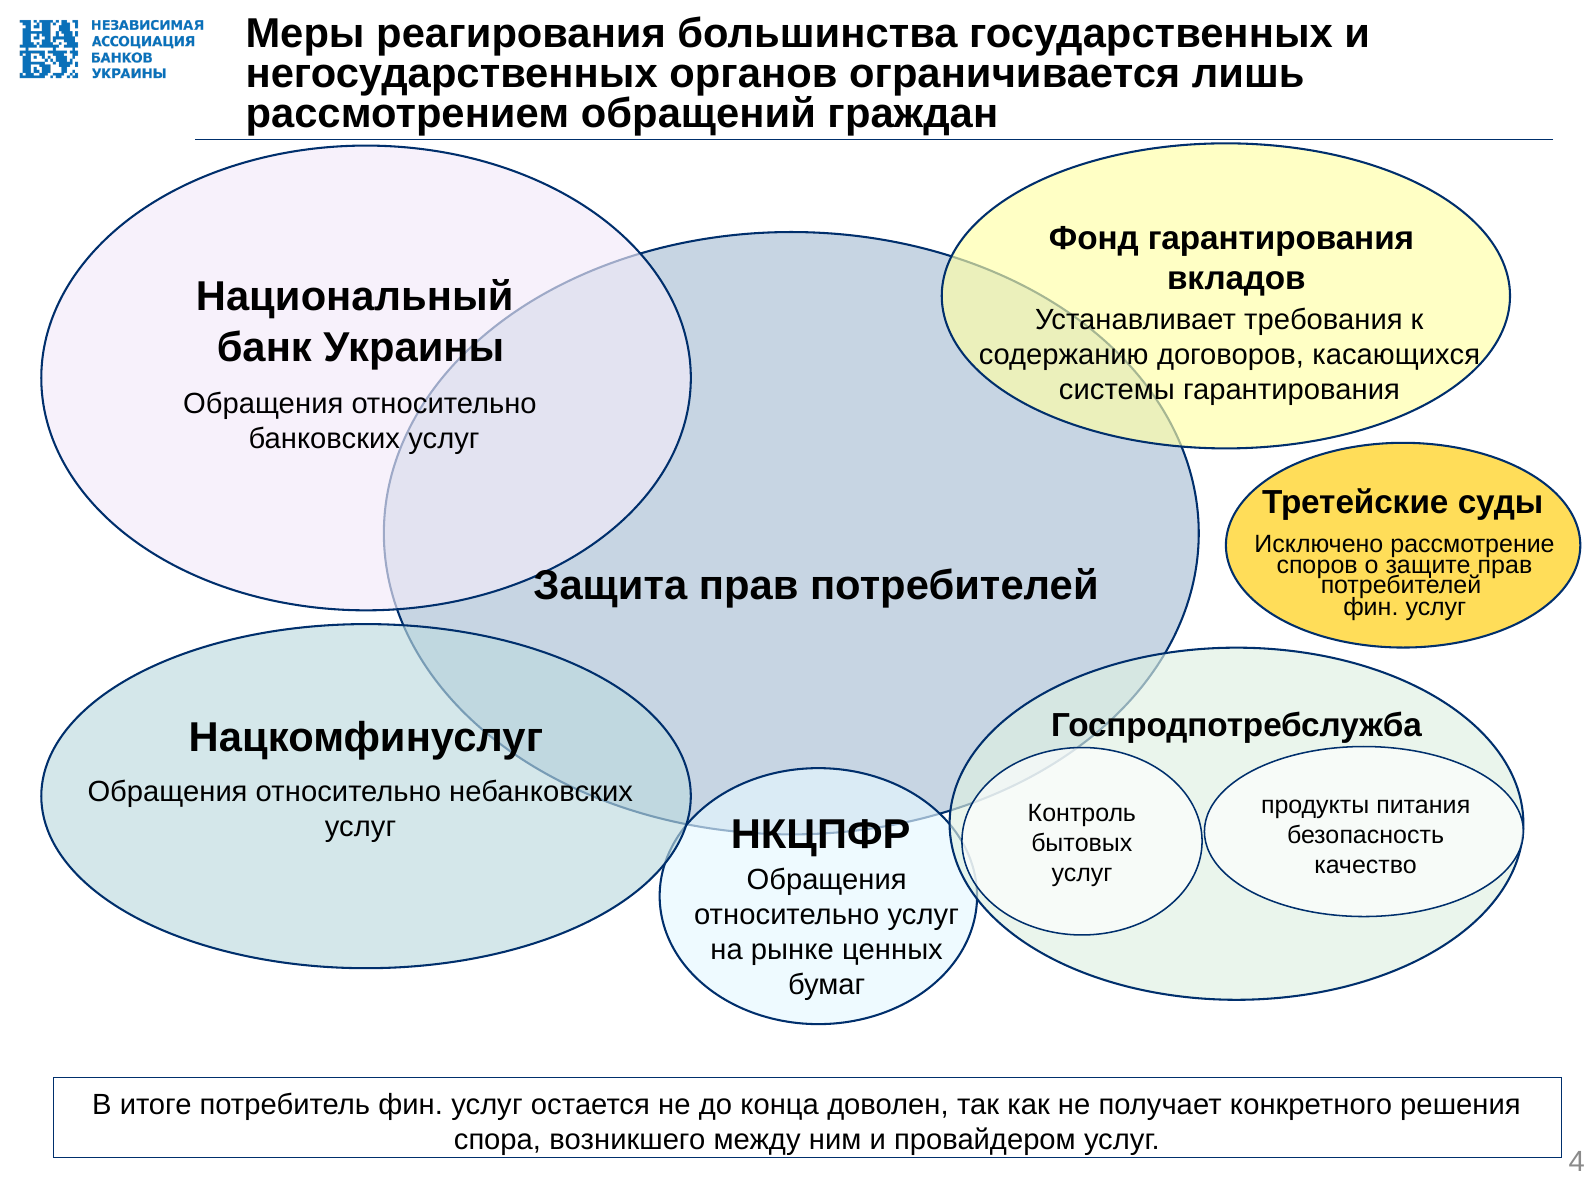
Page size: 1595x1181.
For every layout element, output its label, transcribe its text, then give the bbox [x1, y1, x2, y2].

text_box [41, 145, 692, 611]
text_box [949, 647, 1524, 1001]
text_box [941, 143, 1511, 449]
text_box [41, 623, 692, 969]
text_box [659, 767, 978, 1025]
text_box [400, 232, 1199, 766]
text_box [1225, 442, 1581, 648]
text_box В итоге потребитель фин. услуг остается не до конца доволен, так как не получает конкретного решения спора, возникшего между ним и провайдером услуг. [53, 1077, 1562, 1158]
picture [15, 18, 209, 80]
text_box Защита прав потребителей [695, 549, 1115, 615]
slide_number 4 [1523, 1114, 1595, 1181]
text_box Меры реагирования большинства государственных и негосударственных органов ограничивается лишь рассмотрением обращений граждан [230, 23, 1581, 128]
